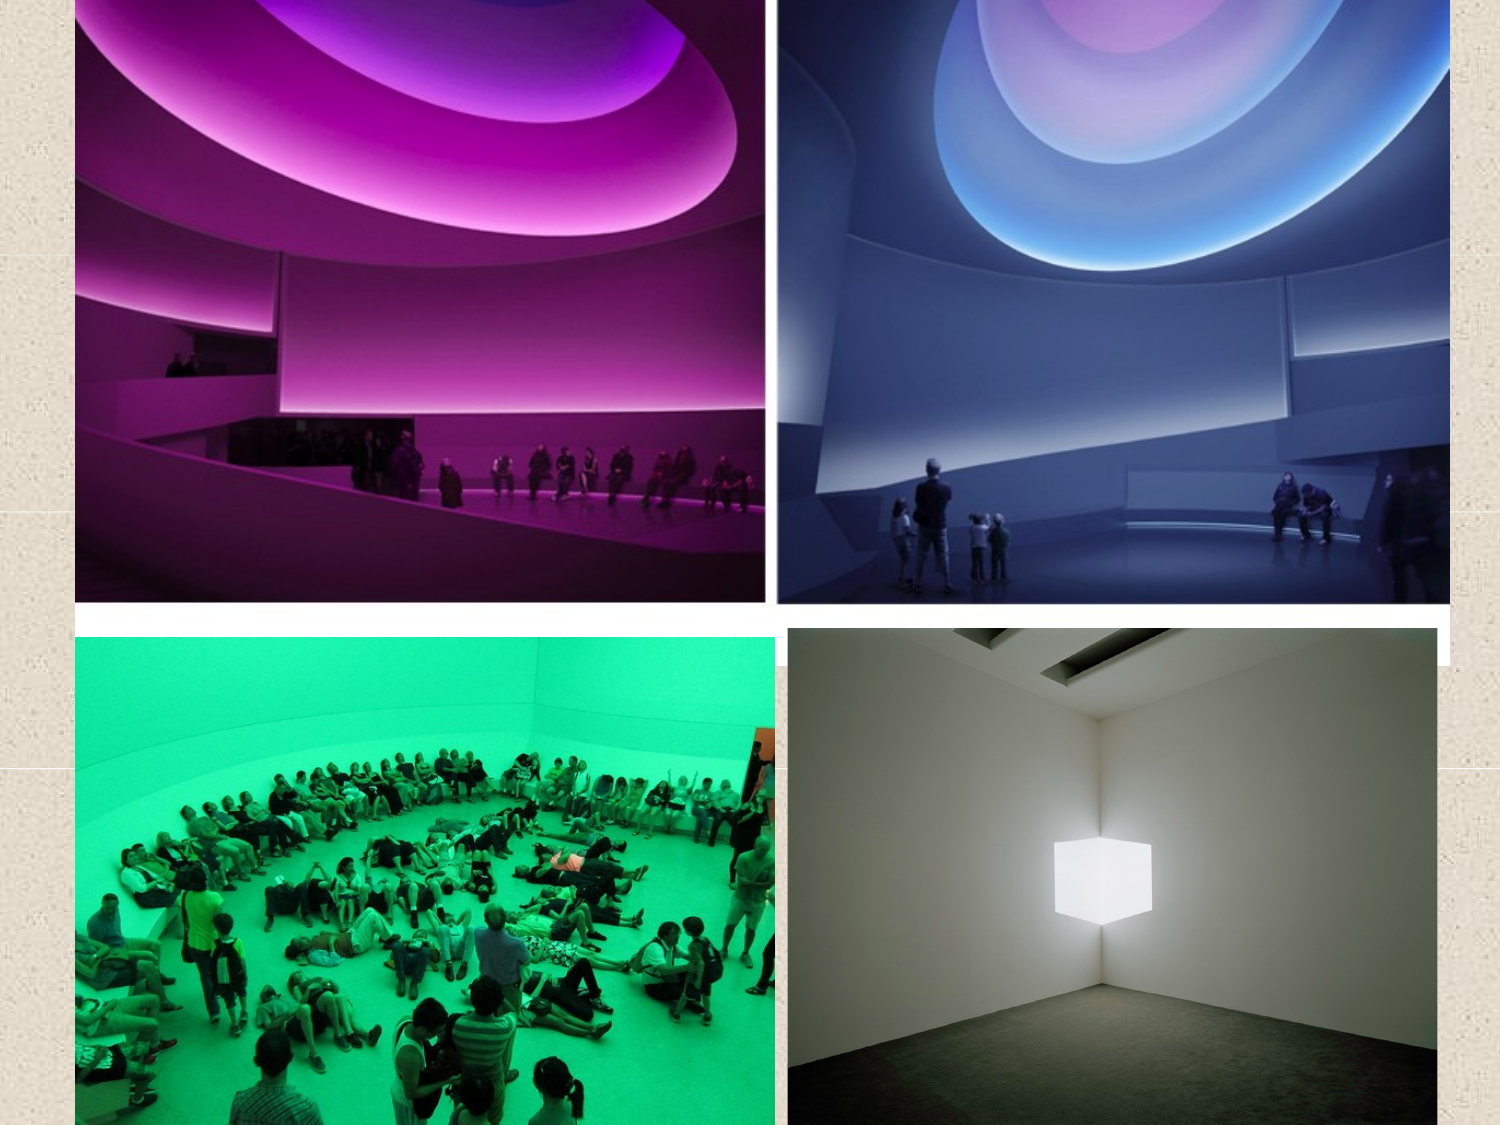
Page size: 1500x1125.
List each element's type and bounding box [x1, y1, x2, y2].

text_box [75, 637, 775, 1125]
text_box [0, 0, 75, 1125]
text_box [75, 0, 1450, 666]
text_box [1438, 0, 1500, 1125]
text_box [787, 628, 1438, 1125]
text_box [775, 666, 787, 1125]
